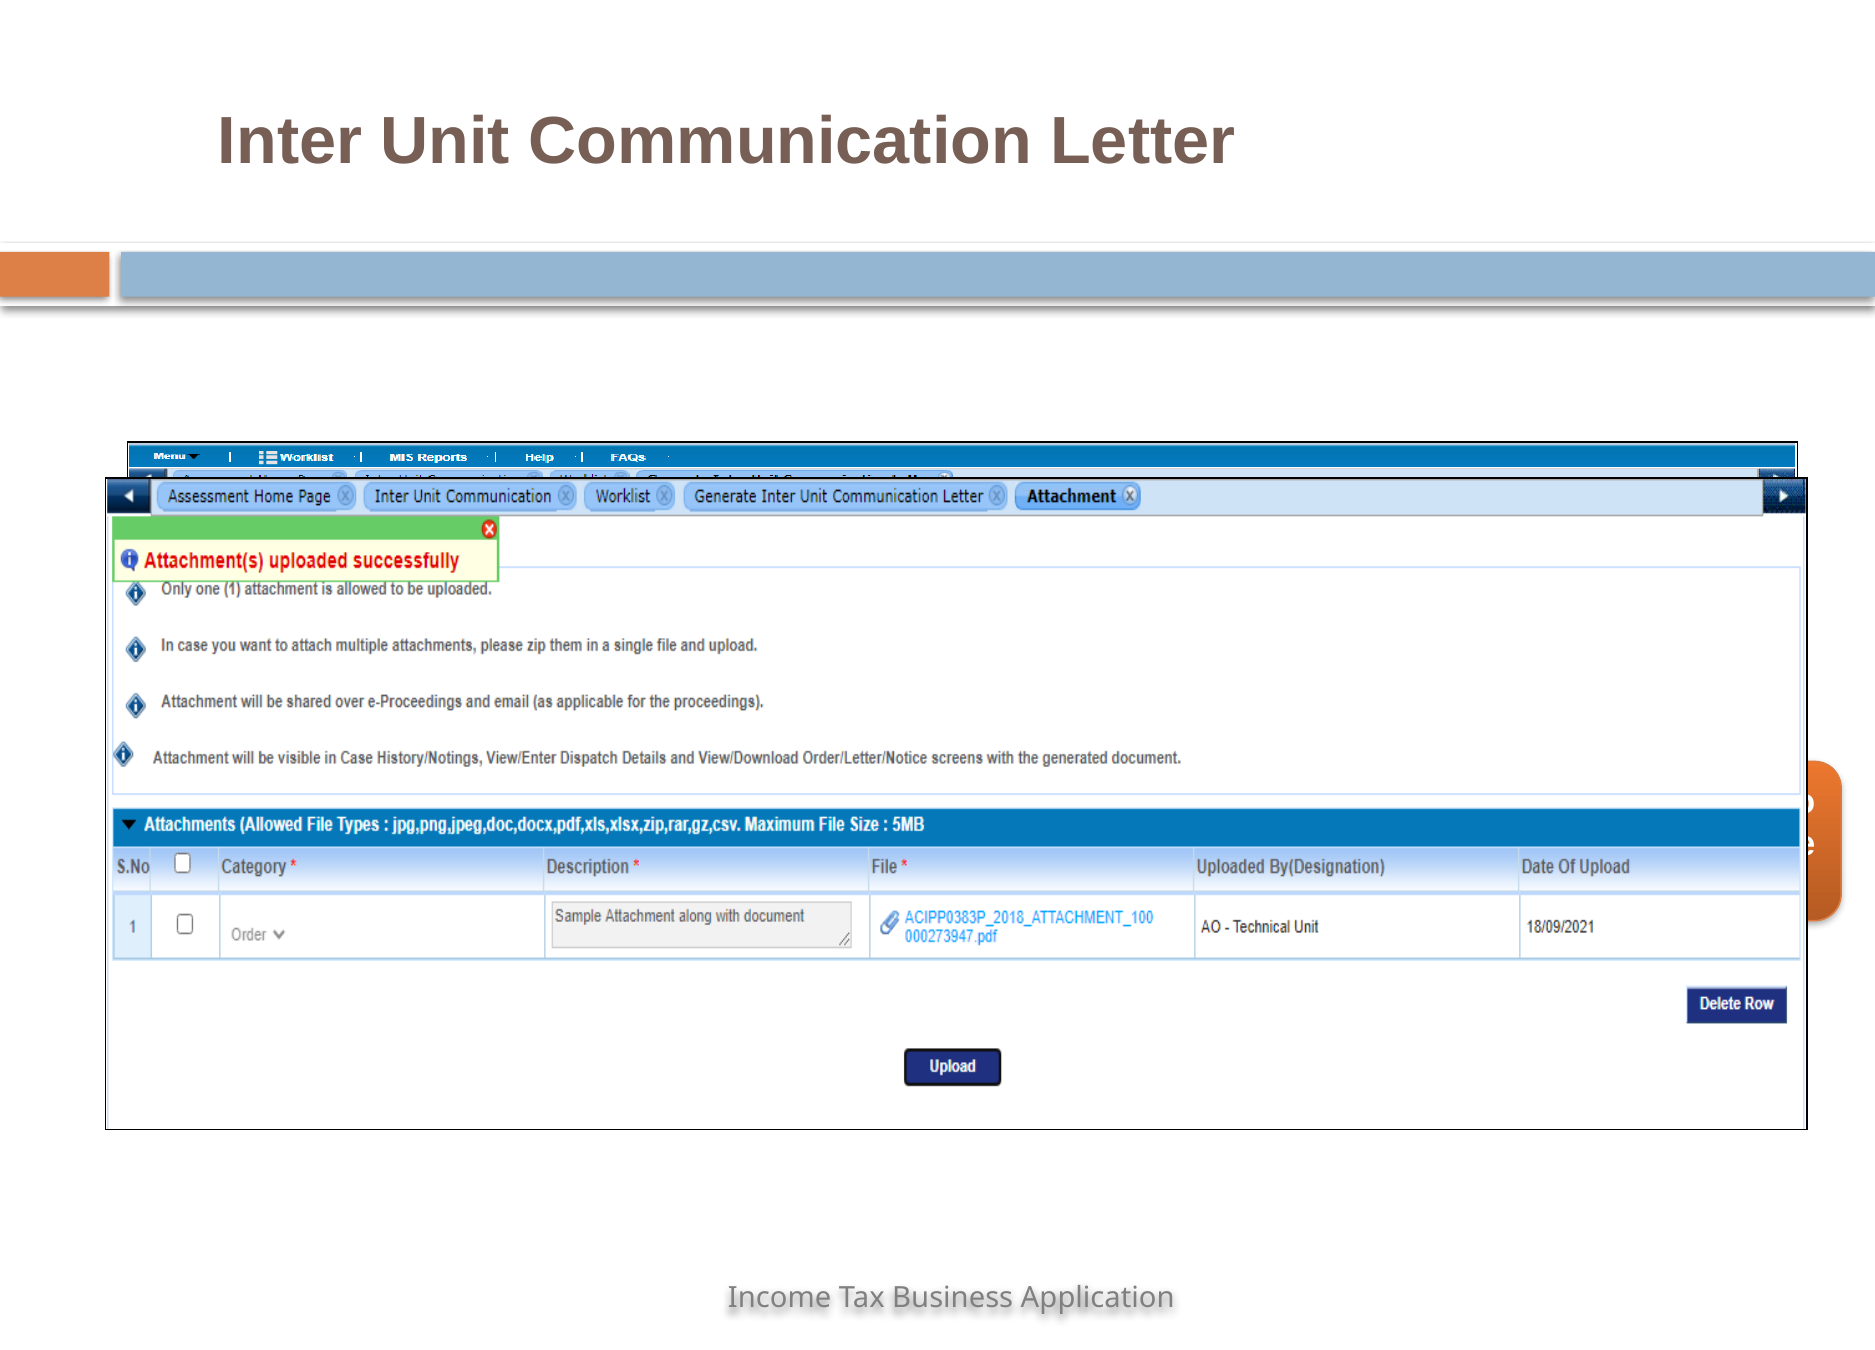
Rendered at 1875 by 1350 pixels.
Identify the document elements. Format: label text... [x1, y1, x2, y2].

title Inter Unit Communication Letter [203, 45, 1875, 240]
text_box Click on Add Attachment button to attach any document along with the letter [1813, 760, 1842, 922]
picture [105, 442, 1807, 1129]
